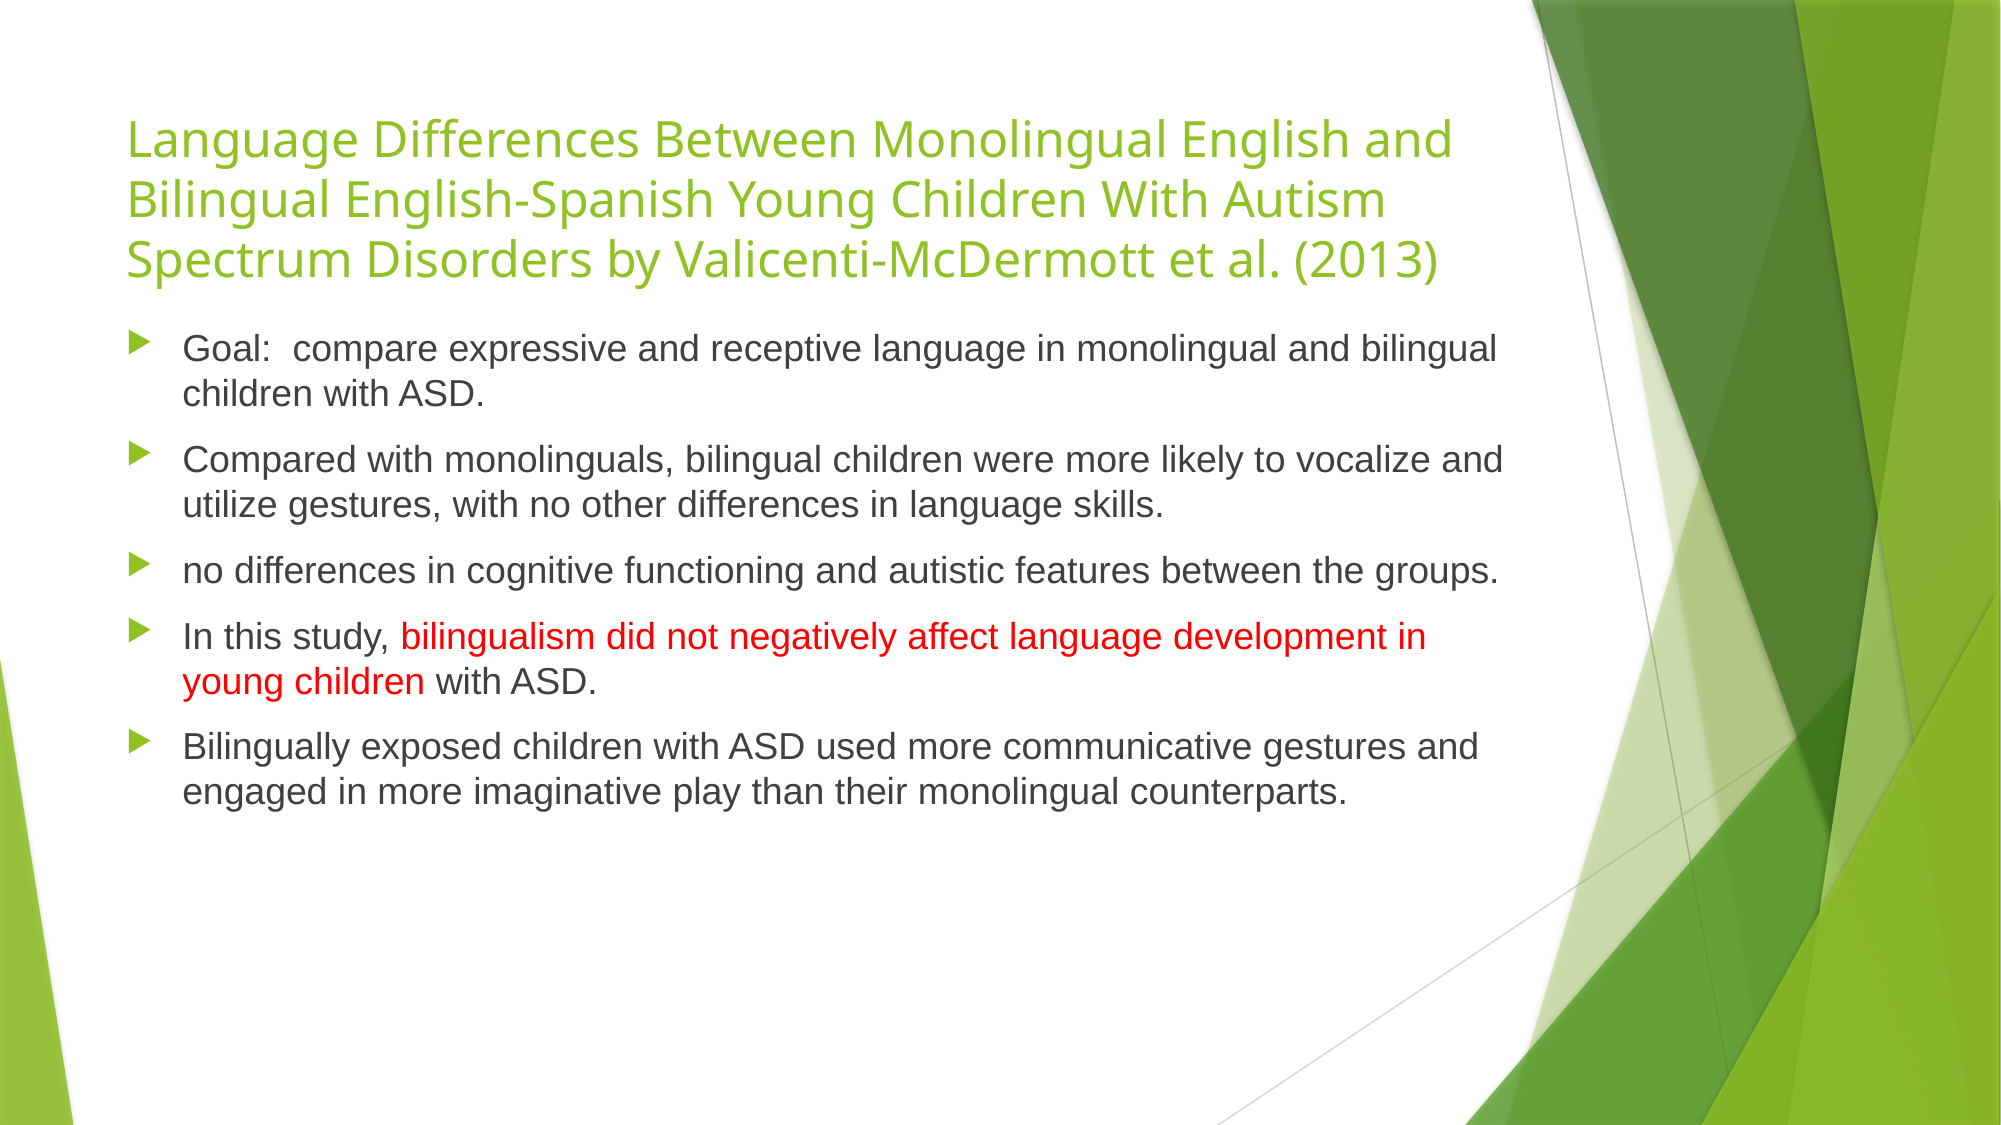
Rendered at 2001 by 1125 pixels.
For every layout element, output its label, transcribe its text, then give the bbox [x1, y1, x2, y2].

title Language Differences Between Monolingual English and Bilingual English-Spanish Young Children With Autism Spectrum Disorders by Valicenti-McDermott et al. (2013) [111, 99, 1522, 295]
list Goal: compare expressive and receptive language in monolingual and bilingual children with ASD. Compared with monolinguals, bilingual children were more likely to vocalize and utilize gestures, with no other differences in language skills. no differences in cognitive functioning and autistic features between the groups. In this study, bilingualism did not negatively affect language development in young children with ASD. Bilingually exposed children with ASD used more communicative gestures and engaged in more imaginative play than their monolingual counterparts. [111, 316, 1522, 1073]
